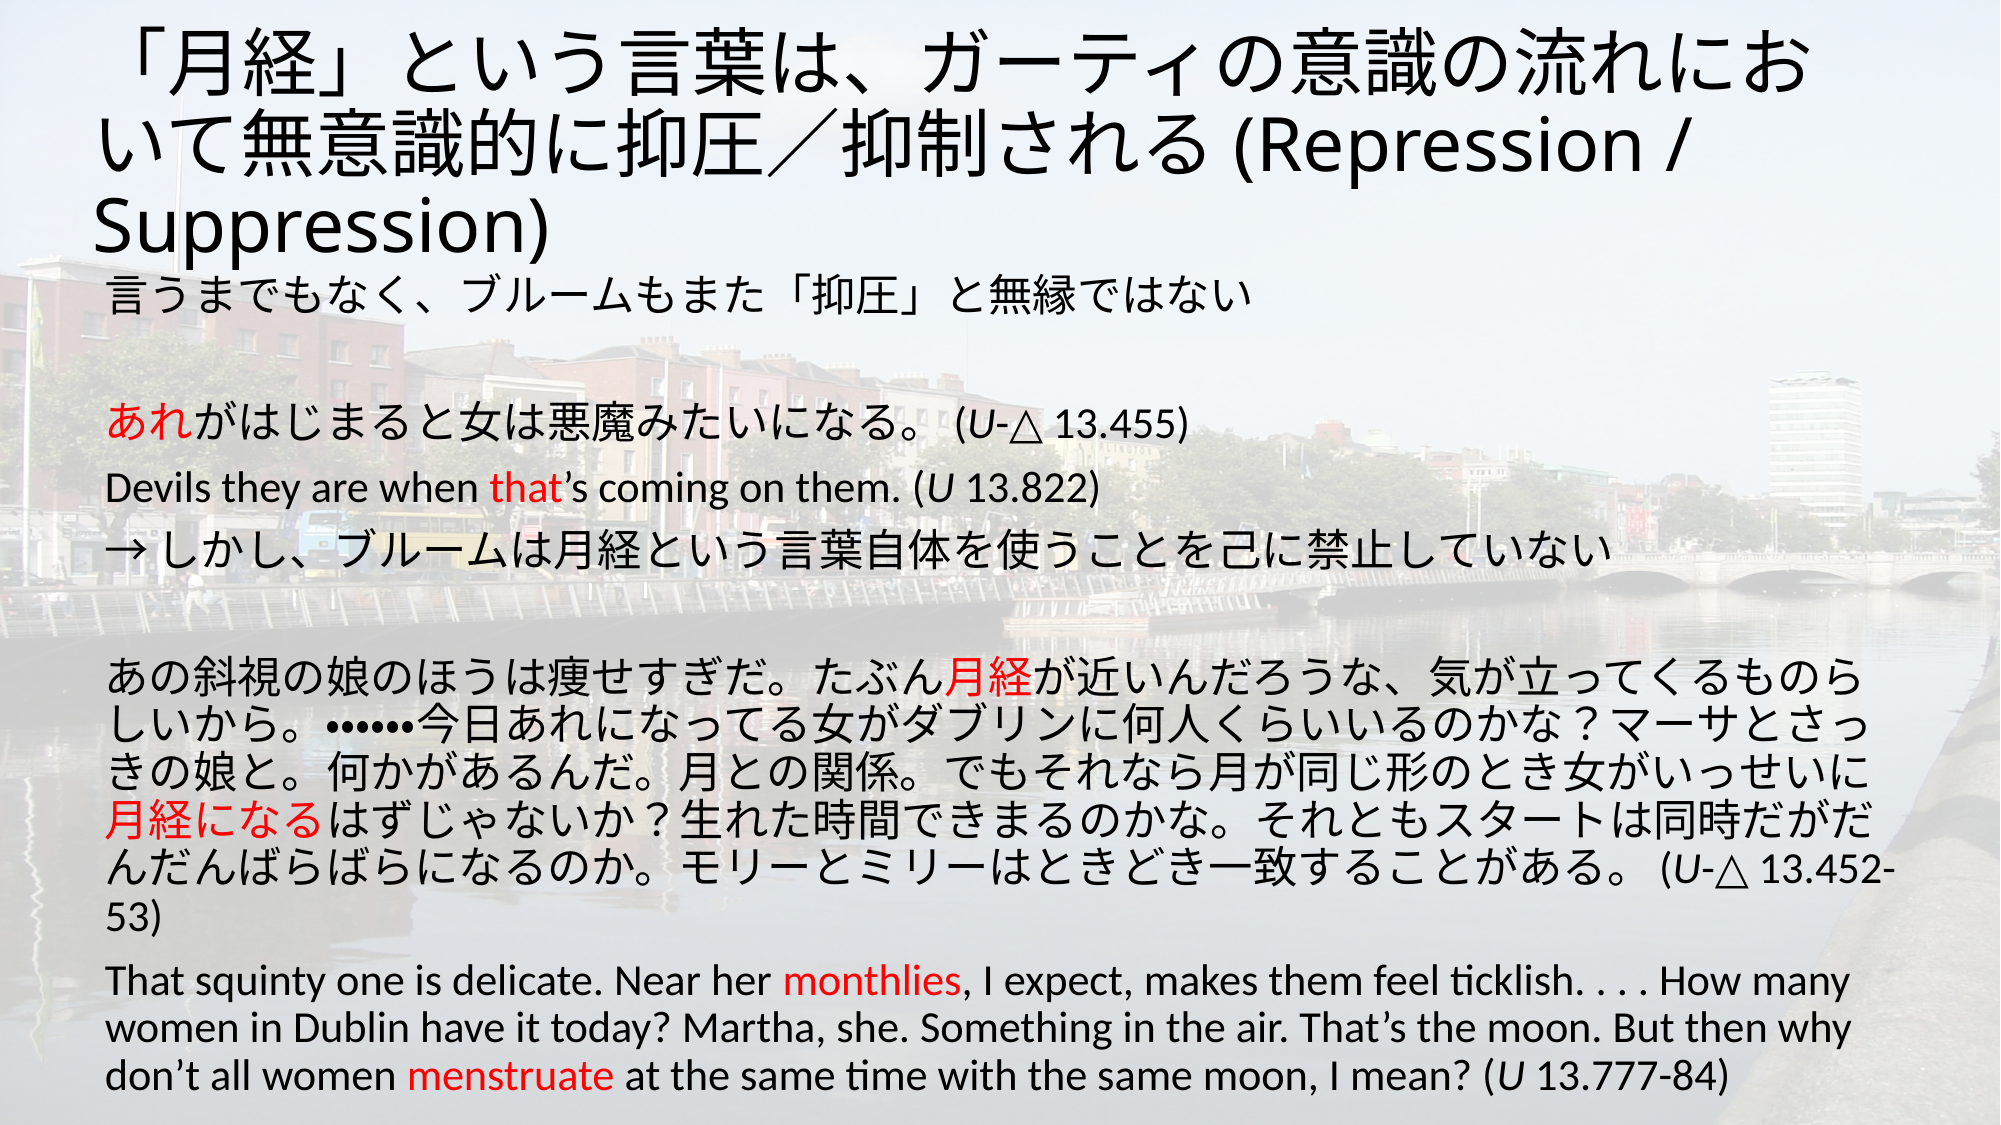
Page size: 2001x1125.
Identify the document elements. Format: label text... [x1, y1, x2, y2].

list 言うまでもなく、ブルームもまた「抑圧」と無縁ではない あれがはじまると女は悪魔みたいになる。(U-△ 13.455) Devils they are when that’s coming on them. (U 13.822) →しかし、ブルームは月経という言葉自体を使うことを己に禁止していない あの斜視の娘のほうは痩せすぎだ。たぶん月経が近いんだろうな、気が立ってくるものらしいから。・・・・・・今日あれになってる女がダブリンに何人くらいいるのかな？マーサとさっきの娘と。何かがあるんだ。月との関係。でもそれなら月が同じ形のとき女がいっせいに月経になるはずじゃないか？生れた時間できまるのかな。それともスタートは同時だがだんだんばらばらになるのか。モリーとミリーはときどき一致することがある。(U-△ 13.452-53) That squinty one is delicate. Near her monthlies, I expect, makes them feel ticklish. . . . How many women in Dublin have it today? Martha, she. Something in the air. That’s the moon. But then why don’t all women menstruate at the same time with the same moon, I mean? (U 13.777-84) [89, 266, 1918, 1109]
title 「月経」という言葉は、ガーティの意識の流れにおいて無意識的に抑圧／抑制される(Repression / Suppression) [77, 59, 1863, 234]
